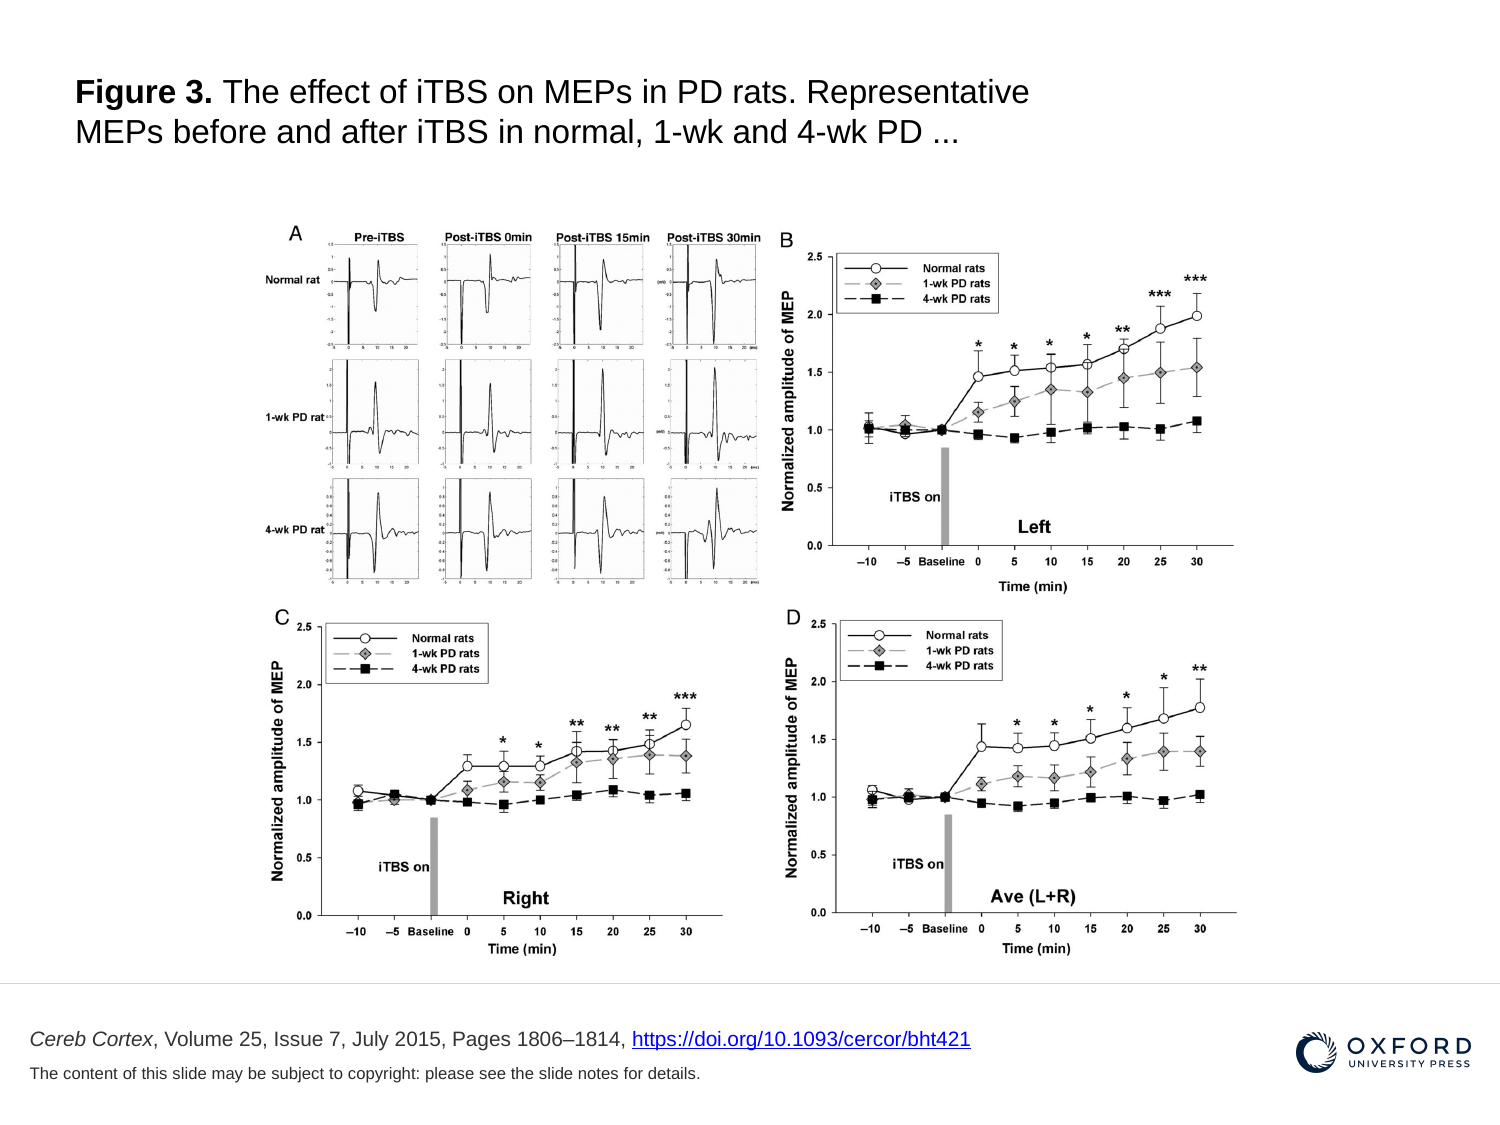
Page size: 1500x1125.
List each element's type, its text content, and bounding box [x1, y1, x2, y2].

picture [264, 224, 1238, 957]
footer Cereb Cortex, Volume 25, Issue 7, July 2015, Pages 1806–1814, https://doi.org/10.1093/cercor/bht421 The content of this slide may be subject to copyright: please see the slide notes for details. [0, 983, 1260, 1125]
title Figure 3. The effect of iTBS on MEPs in PD rats. Representative MEPs before and after iTBS in normal, 1-wk and 4-wk PD ... [75, 69, 1078, 171]
picture [1296, 1032, 1471, 1073]
